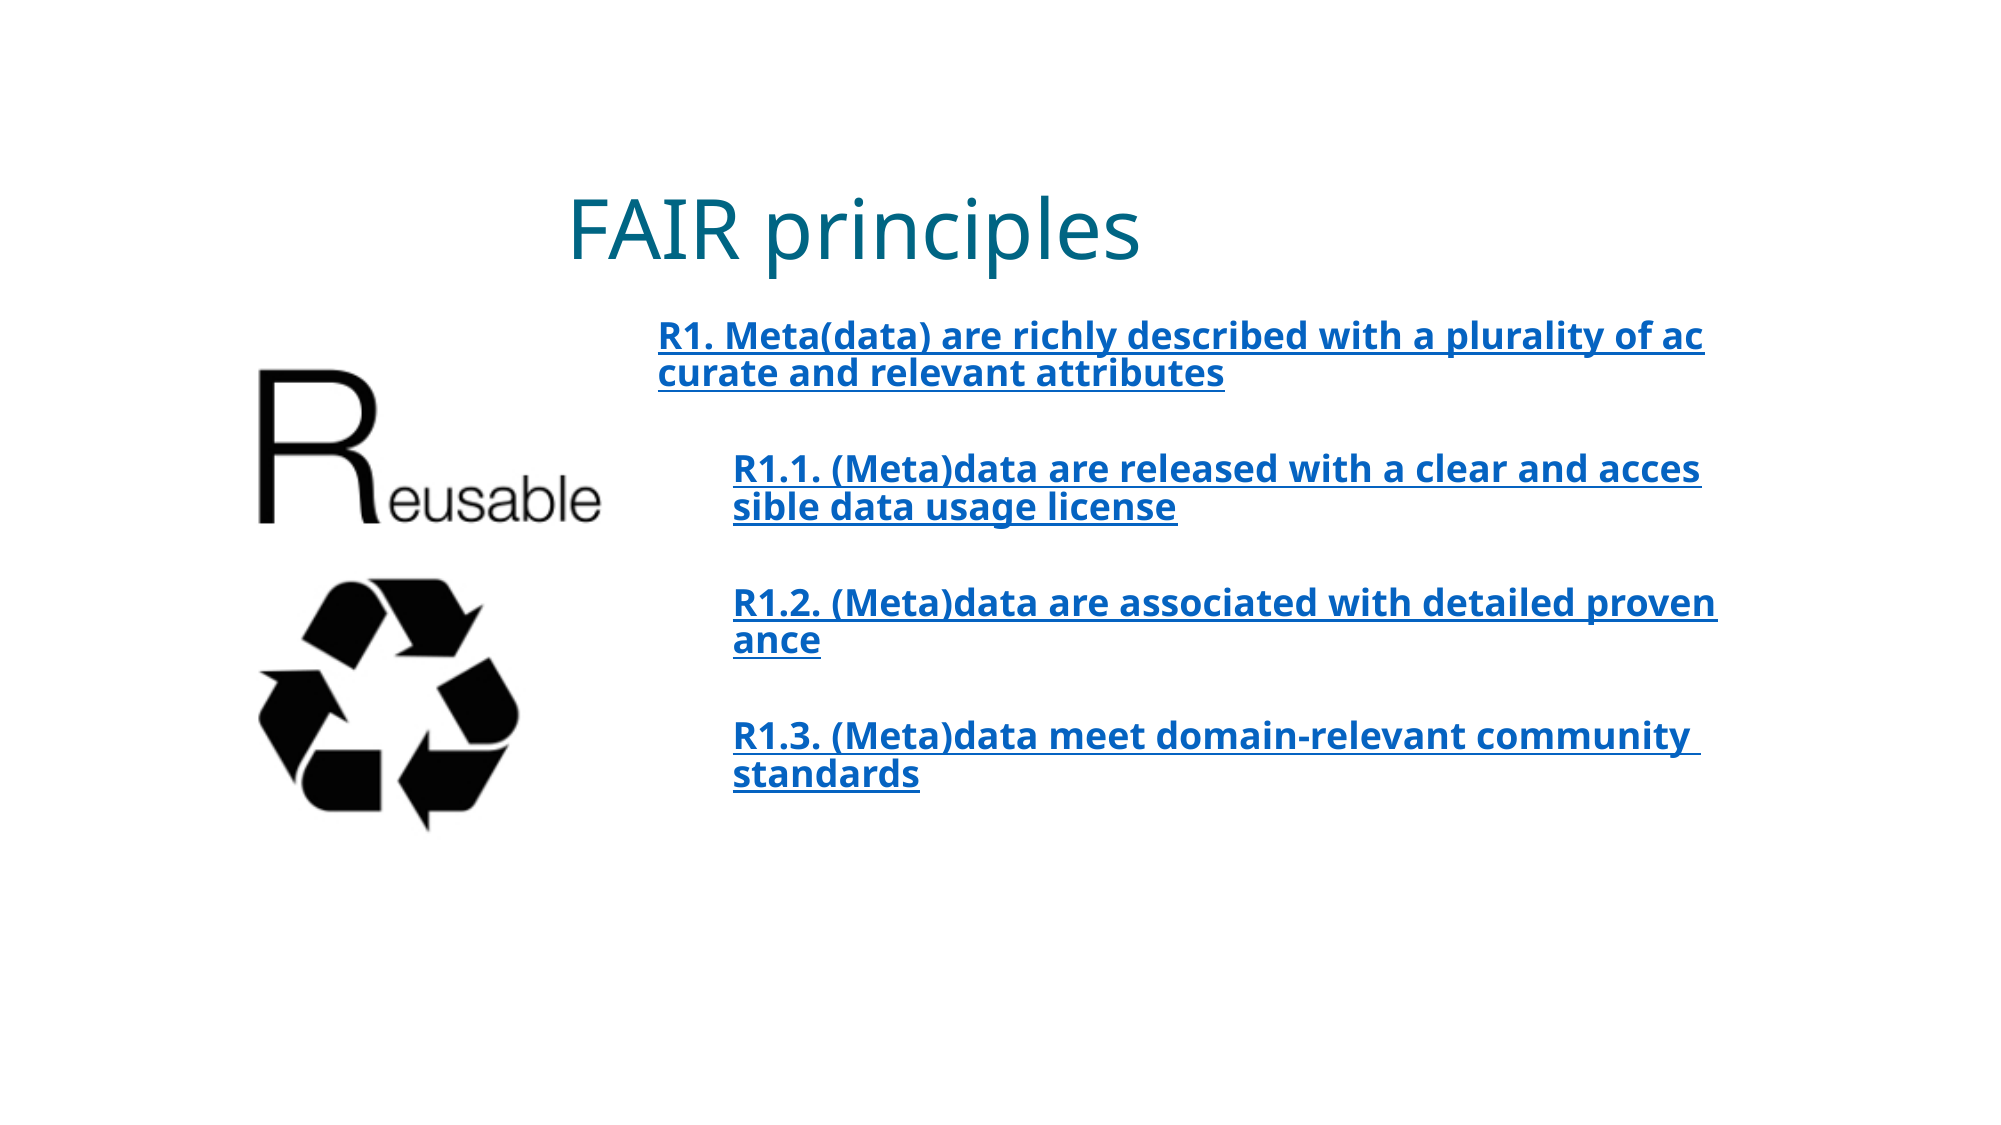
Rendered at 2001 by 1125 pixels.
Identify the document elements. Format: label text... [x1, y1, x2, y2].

text_box R1. Meta(data) are richly described with a plurality of accurate and relevant attributes R1.1. (Meta)data are released with a clear and accessible data usage license R1.2. (Meta)data are associated with detailed provenance R1.3. (Meta)data meet domain-relevant community standards [642, 304, 1734, 659]
picture [249, 326, 643, 889]
title FAIR principles [551, 138, 1675, 326]
